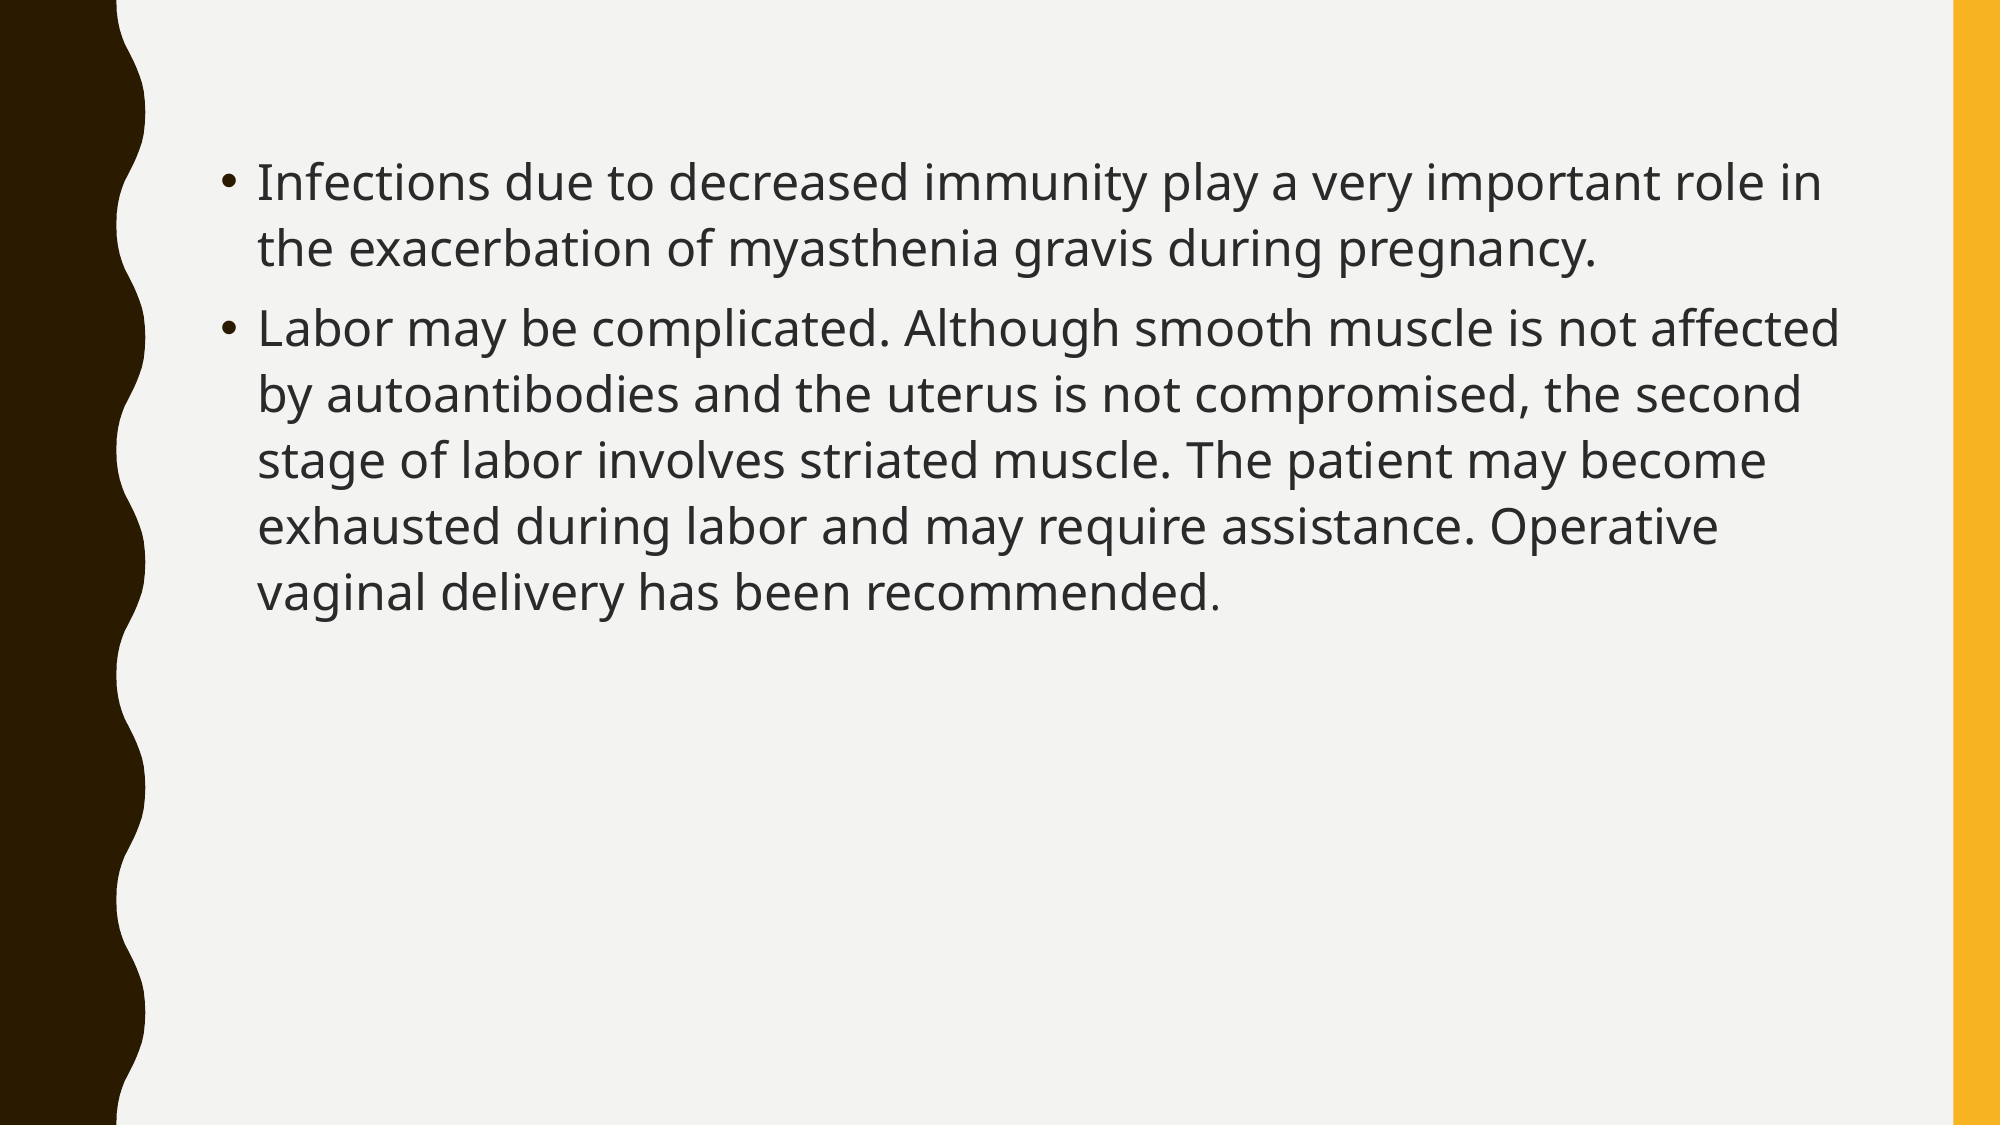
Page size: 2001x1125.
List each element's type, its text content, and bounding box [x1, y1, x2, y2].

list Infections due to decreased immunity play a very important role in the exacerbation of myasthenia gravis during pregnancy. Labor may be complicated. Although smooth muscle is not affected by autoantibodies and the uterus is not compromised, the second stage of labor involves striated muscle. The patient may become exhausted during labor and may require assistance. Operative vaginal delivery has been recommended. [205, 136, 1875, 965]
